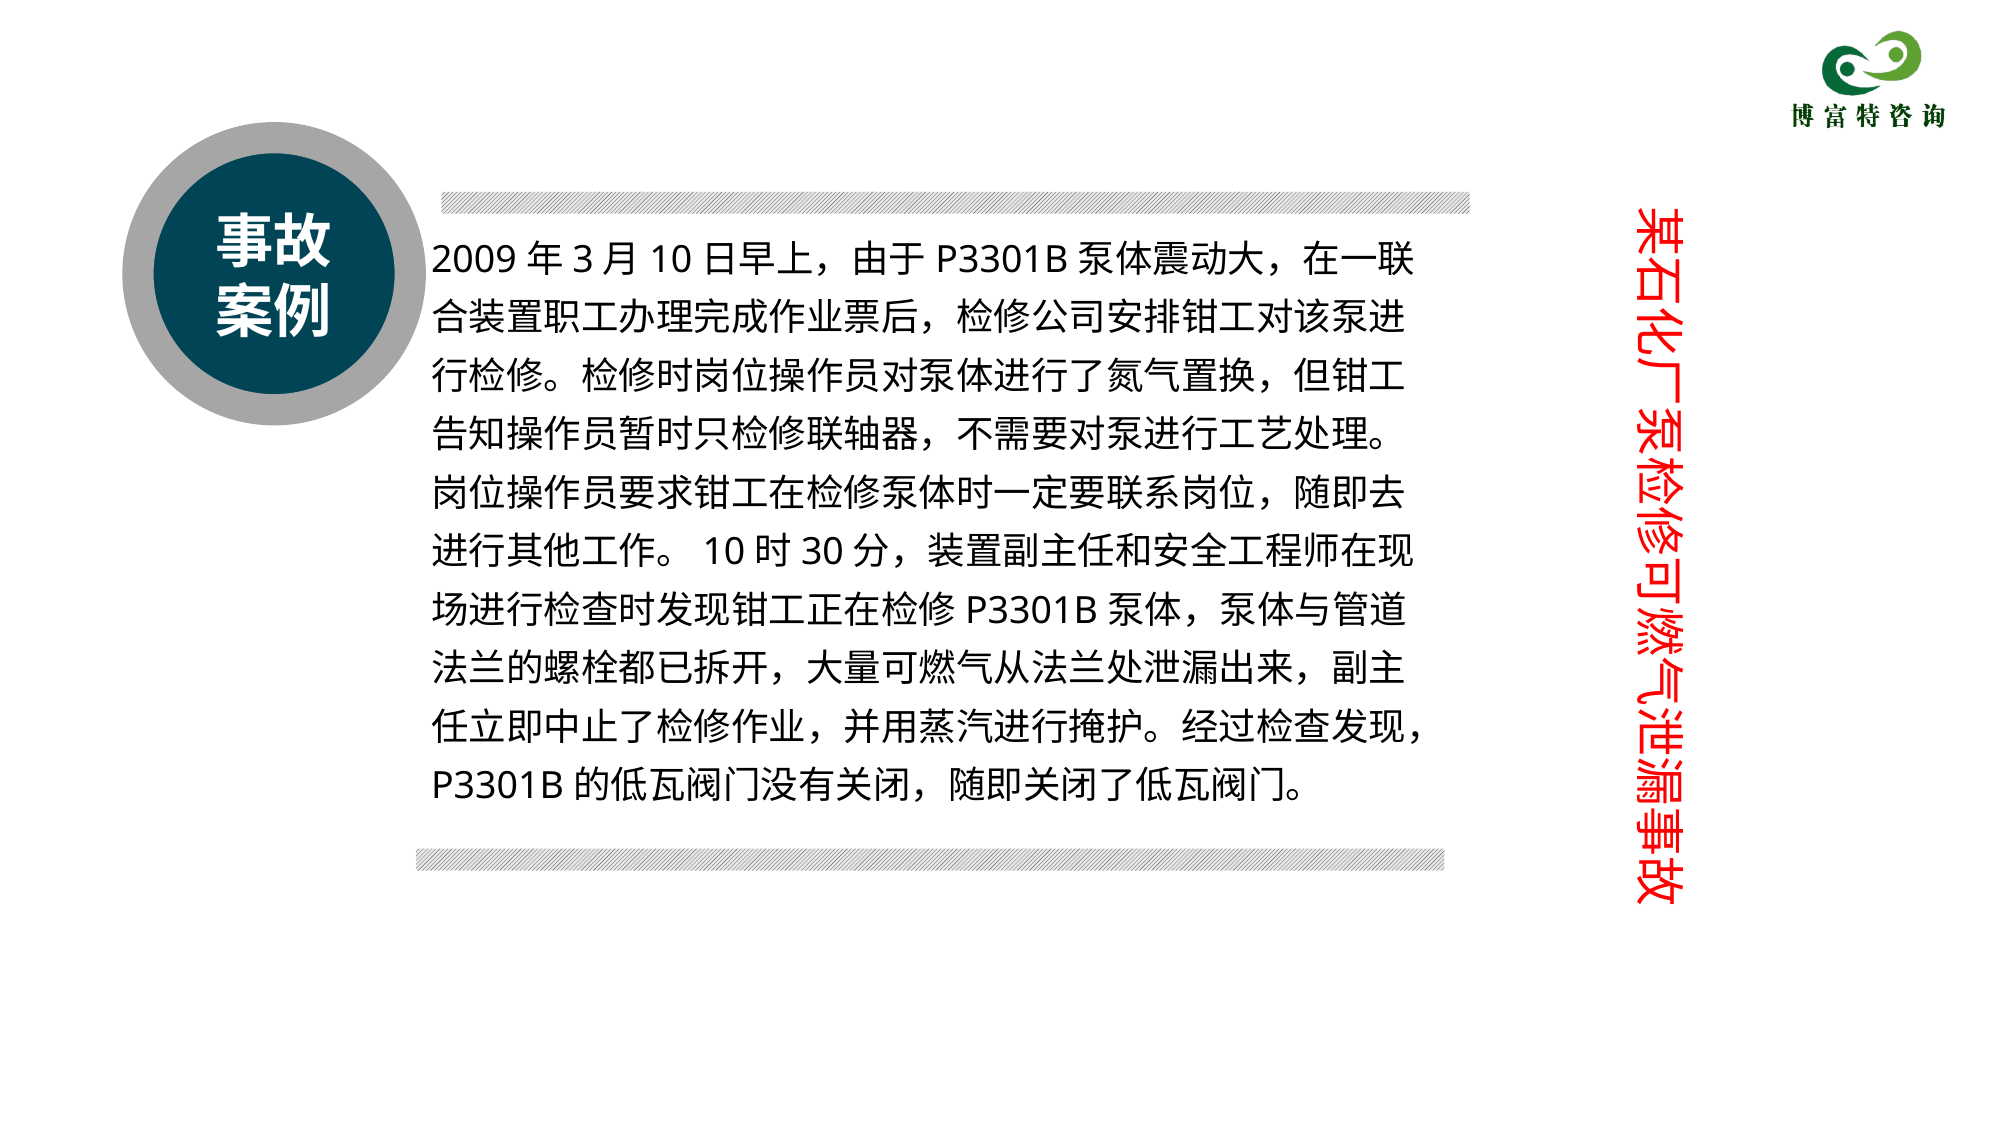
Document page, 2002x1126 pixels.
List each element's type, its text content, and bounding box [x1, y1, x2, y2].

text_box 某石化厂泵检修可燃气泄漏事故 [1604, 191, 1699, 1018]
picture [1772, 30, 1970, 131]
text_box [440, 191, 1471, 215]
text_box 2009年3月10日早上，由于P3301B泵体震动大，在一联合装置职工办理完成作业票后，检修公司安排钳工对该泵进行检修。检修时岗位操作员对泵体进行了氮气置换，但钳工告知操作员暂时只检修联轴器，不需要对泵进行工艺处理。岗位操作员要求钳工在检修泵体时一定要联系岗位，随即去进行其他工作。10时30分，装置副主任和安全工程师在现场进行检查时发现钳工正在检修P3301B泵体，泵体与管道法兰的螺栓都已拆开，大量可燃气从法兰处泄漏出来，副主任立即中止了检修作业，并用蒸汽进行掩护。经过检查发现，P3301B的低瓦阀门没有关闭，随即关闭了低瓦阀门。 [416, 213, 1445, 814]
text_box [415, 848, 1445, 872]
text_box 事故案例 [137, 137, 411, 410]
